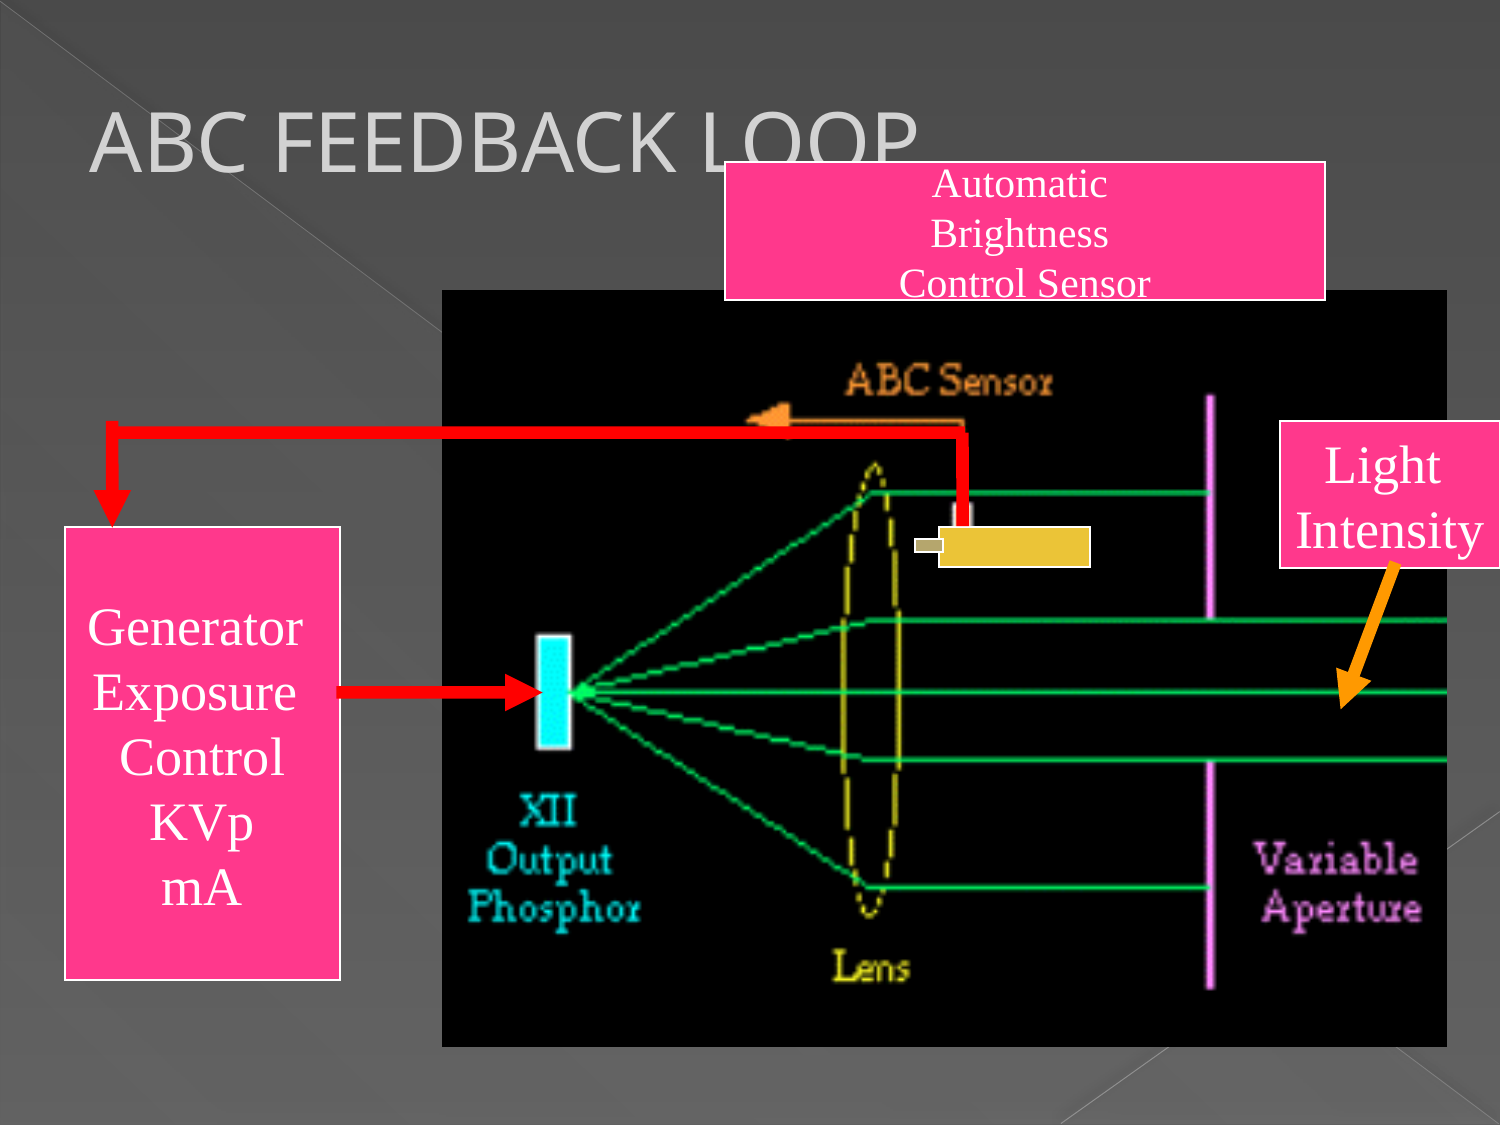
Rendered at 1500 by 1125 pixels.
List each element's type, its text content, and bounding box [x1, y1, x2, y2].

text_box Automatic Brightness Control Sensor [724, 162, 1325, 278]
text_box Generator Exposure Control KVp mA [64, 527, 340, 981]
text_box Light Intensity [1451, 420, 1500, 568]
picture [442, 290, 1448, 1048]
text_box [106, 420, 119, 528]
text_box ABC FEEDBACK LOOP [74, 45, 1425, 233]
